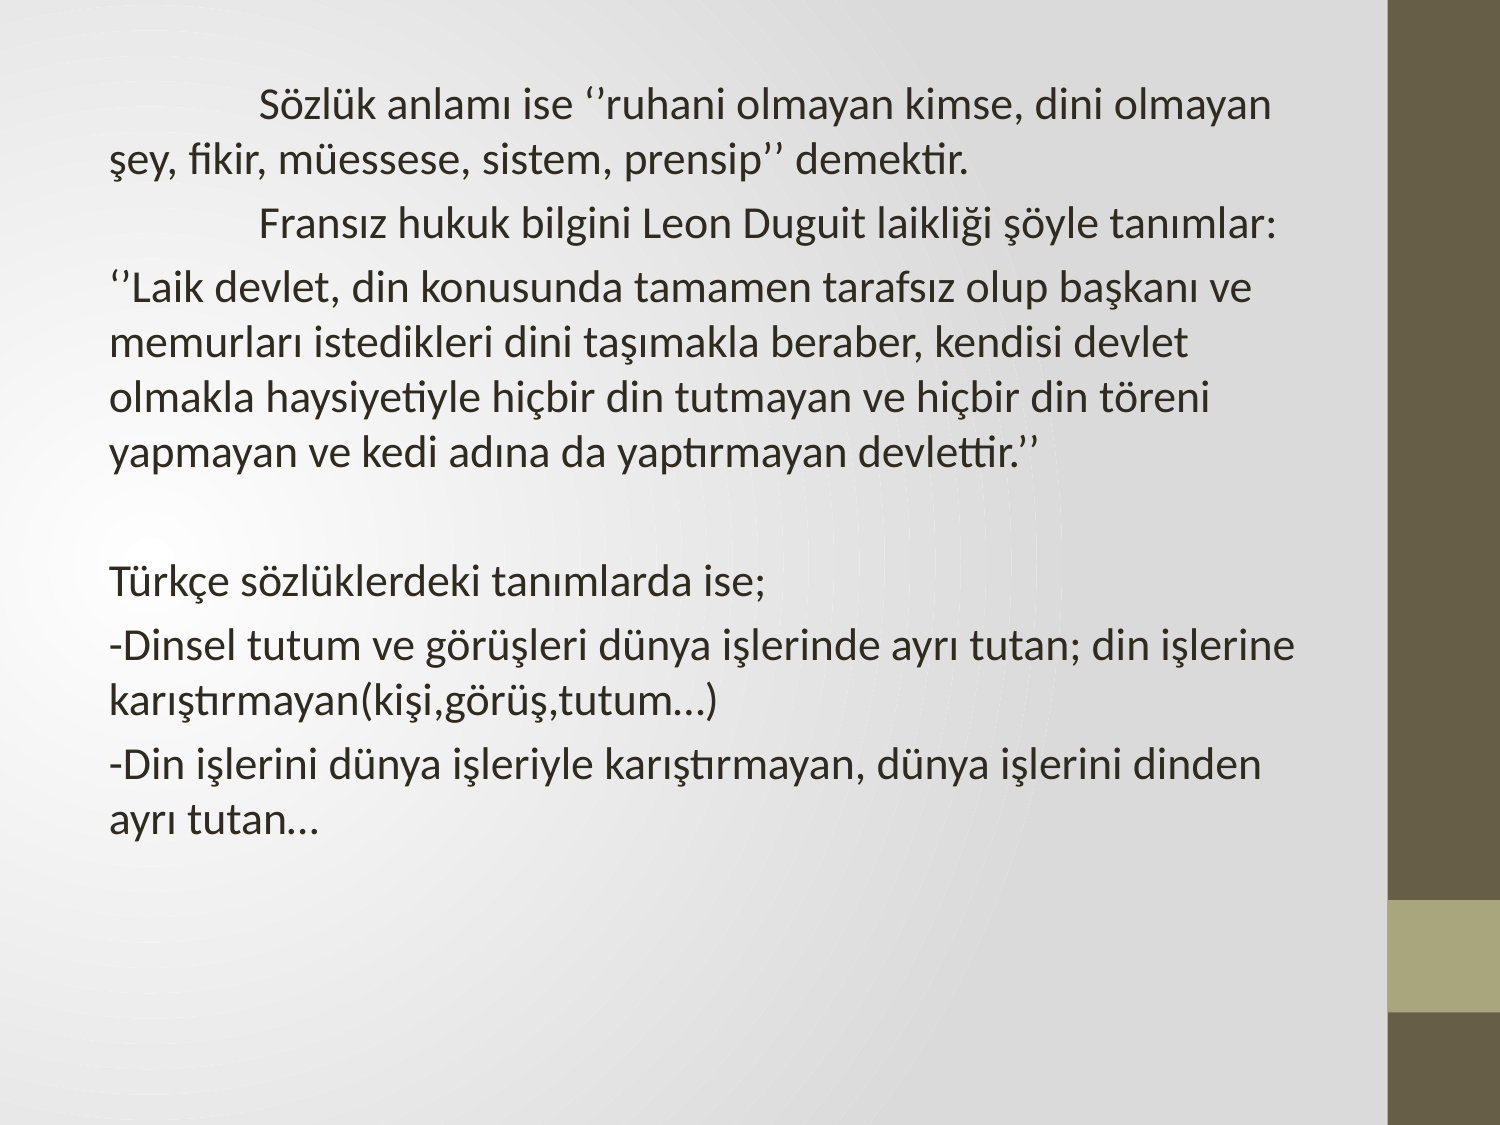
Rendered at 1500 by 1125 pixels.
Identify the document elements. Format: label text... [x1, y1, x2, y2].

list Sözlük anlamı ise ‘’ruhani olmayan kimse, dini olmayan şey, fikir, müessese, sistem, prensip’’ demektir. Fransız hukuk bilgini Leon Duguit laikliği şöyle tanımlar: ‘’Laik devlet, din konusunda tamamen tarafsız olup başkanı ve memurları istedikleri dini taşımakla beraber, kendisi devlet olmakla haysiyetiyle hiçbir din tutmayan ve hiçbir din töreni yapmayan ve kedi adına da yaptırmayan devlettir.’’ Türkçe sözlüklerdeki tanımlarda ise; -Dinsel tutum ve görüşleri dünya işlerinde ayrı tutan; din işlerine karıştırmayan(kişi,görüş,tutum…) -Din işlerini dünya işleriyle karıştırmayan, dünya işlerini dinden ayrı tutan… [75, 66, 1325, 1050]
